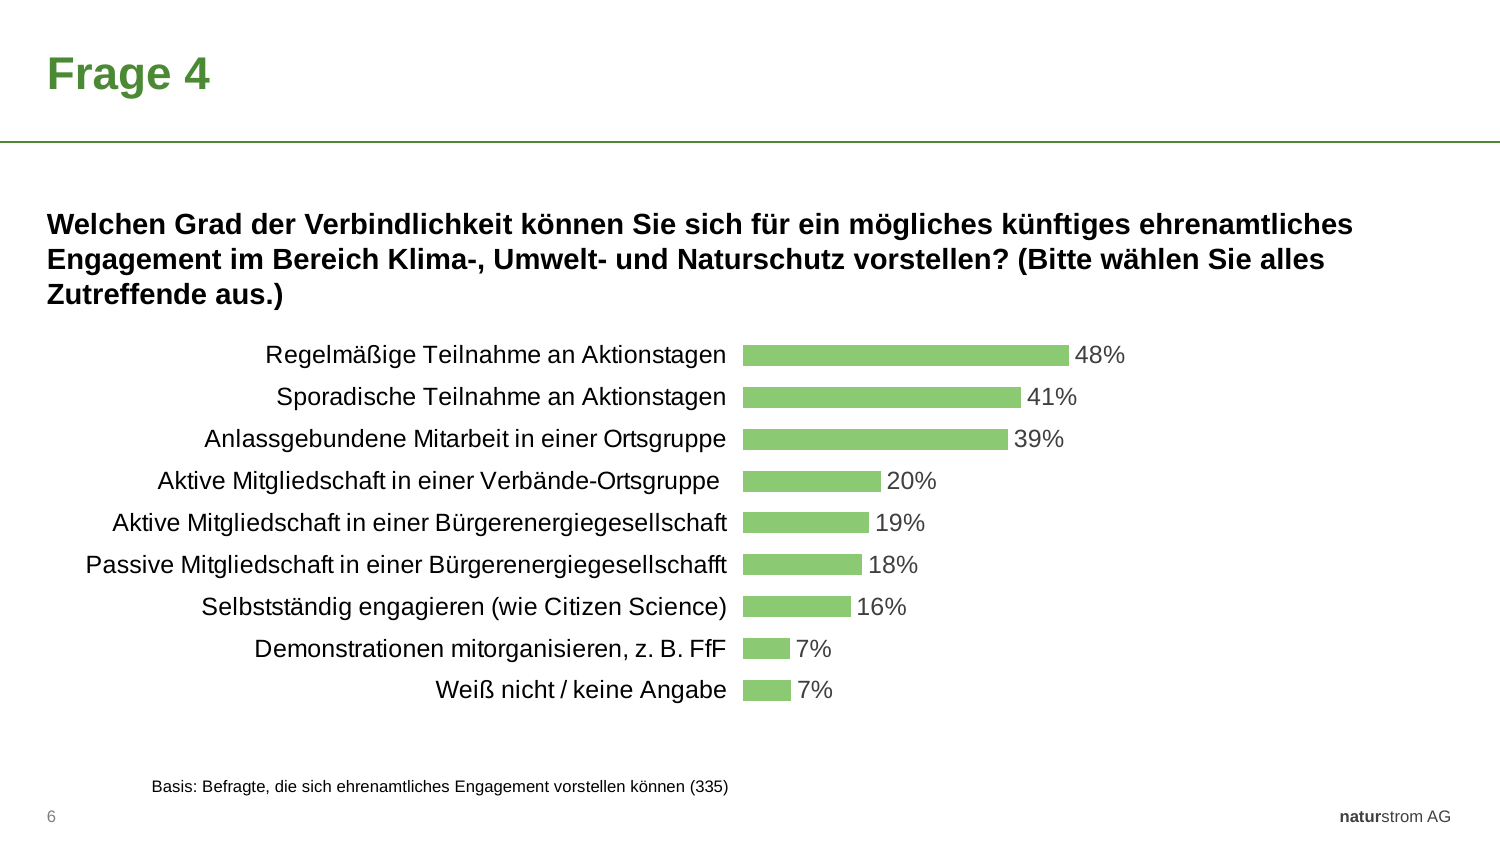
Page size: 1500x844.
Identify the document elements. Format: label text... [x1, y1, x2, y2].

title Frage 4 [46, 44, 1453, 98]
chart [46, 309, 1453, 733]
slide_number 6 [46, 802, 90, 829]
text_box Basis: Befragte, die sich ehrenamtliches Engagement vorstellen können (335) [136, 765, 1500, 806]
footer naturstrom AG [1324, 806, 1454, 834]
list Welchen Grad der Verbindlichkeit können Sie sich für ein mögliches künftiges ehrenamtliches Engagement im Bereich Klima-, Umwelt- und Naturschutz vorstellen? (Bitte wählen Sie alles Zutreffende aus.) [46, 188, 1453, 309]
